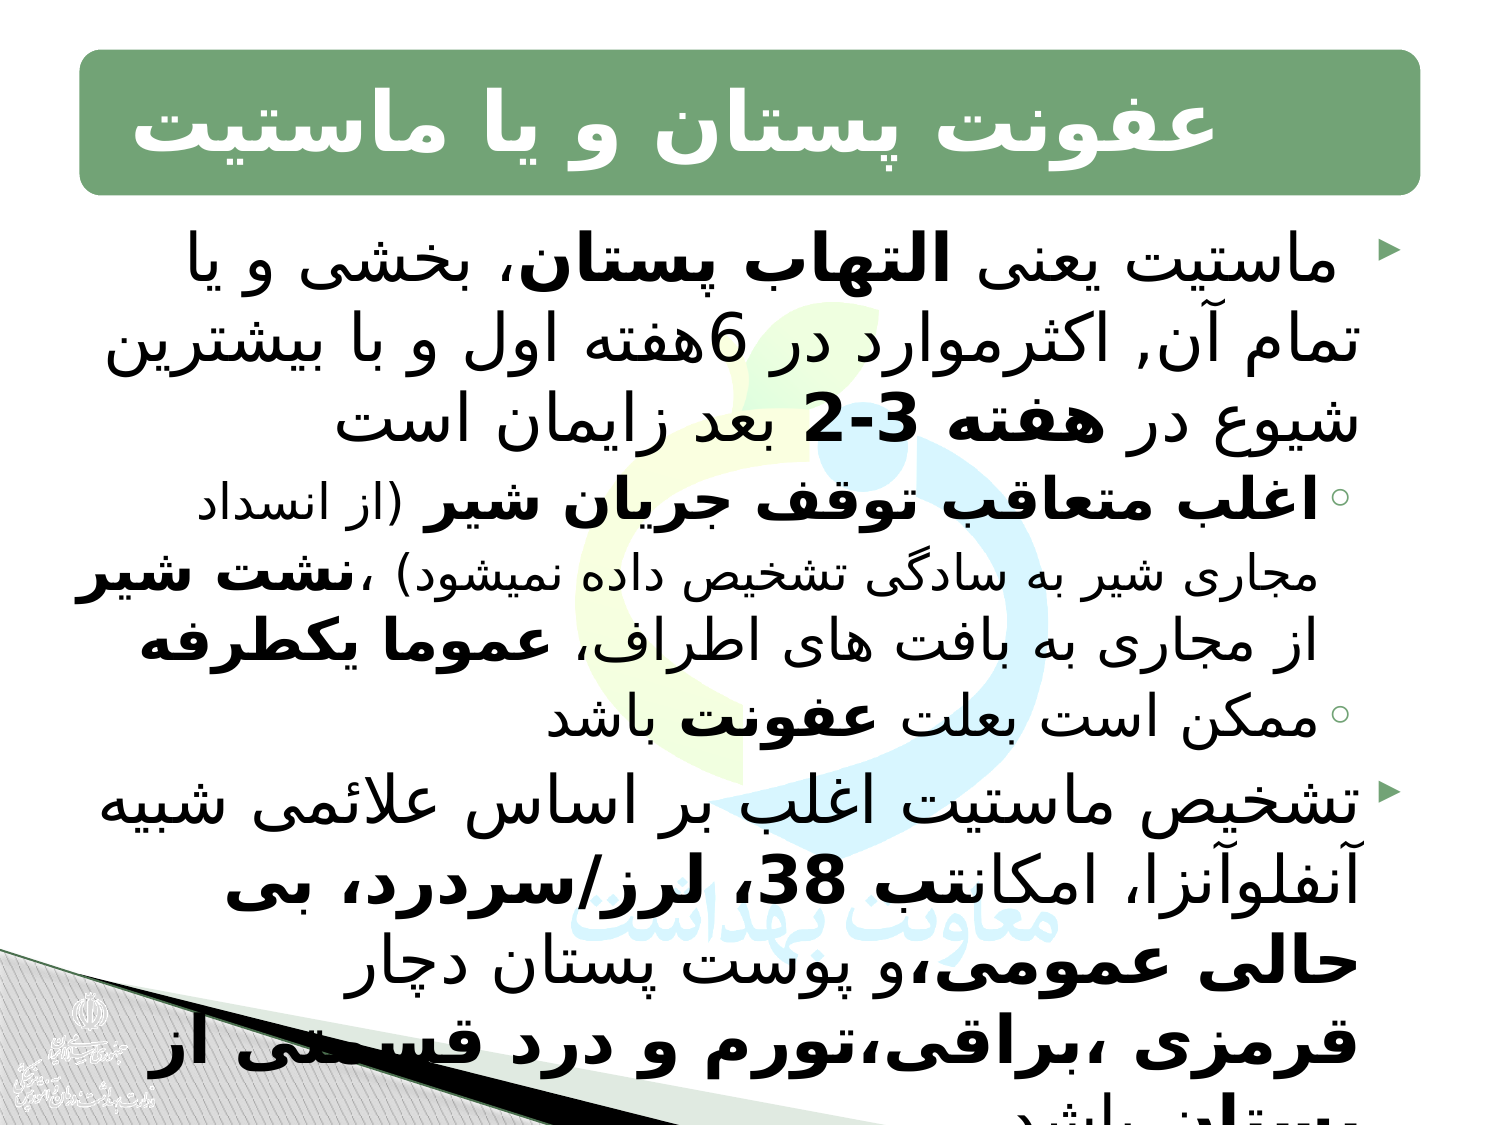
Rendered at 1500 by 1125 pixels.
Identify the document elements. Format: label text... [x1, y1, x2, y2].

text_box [74, 44, 1426, 201]
list ماستیت یعنی التهاب پستان، بخشی و یا تمام آن, اکثرموارد در 6هفته اول و با بیشترین شیوع در هفته 3-2 بعد زایمان است اغلب متعاقب توقف جریان شیر (از انسداد مجاری شیر به سادگی تشخیص داده نمیشود) ،نشت شیر از مجاری به بافت های اطراف، عموما یکطرفه ممکن است بعلت عفونت باشد تشخیص ماستیت اغلب بر اساس علائمی شبیه آنفلوآنزا، امکانتب 38، لرز/سردرد، بی حالی عمومی،و پوست پستان دچار قرمزی ،براقی،تورم و درد قسمتی از پستان باشد. اگر درمان ماستيت زود شروع نشود و يا كامل نباشد مي تواند منجر به آبسه پستان گردد [37, 207, 1438, 1013]
